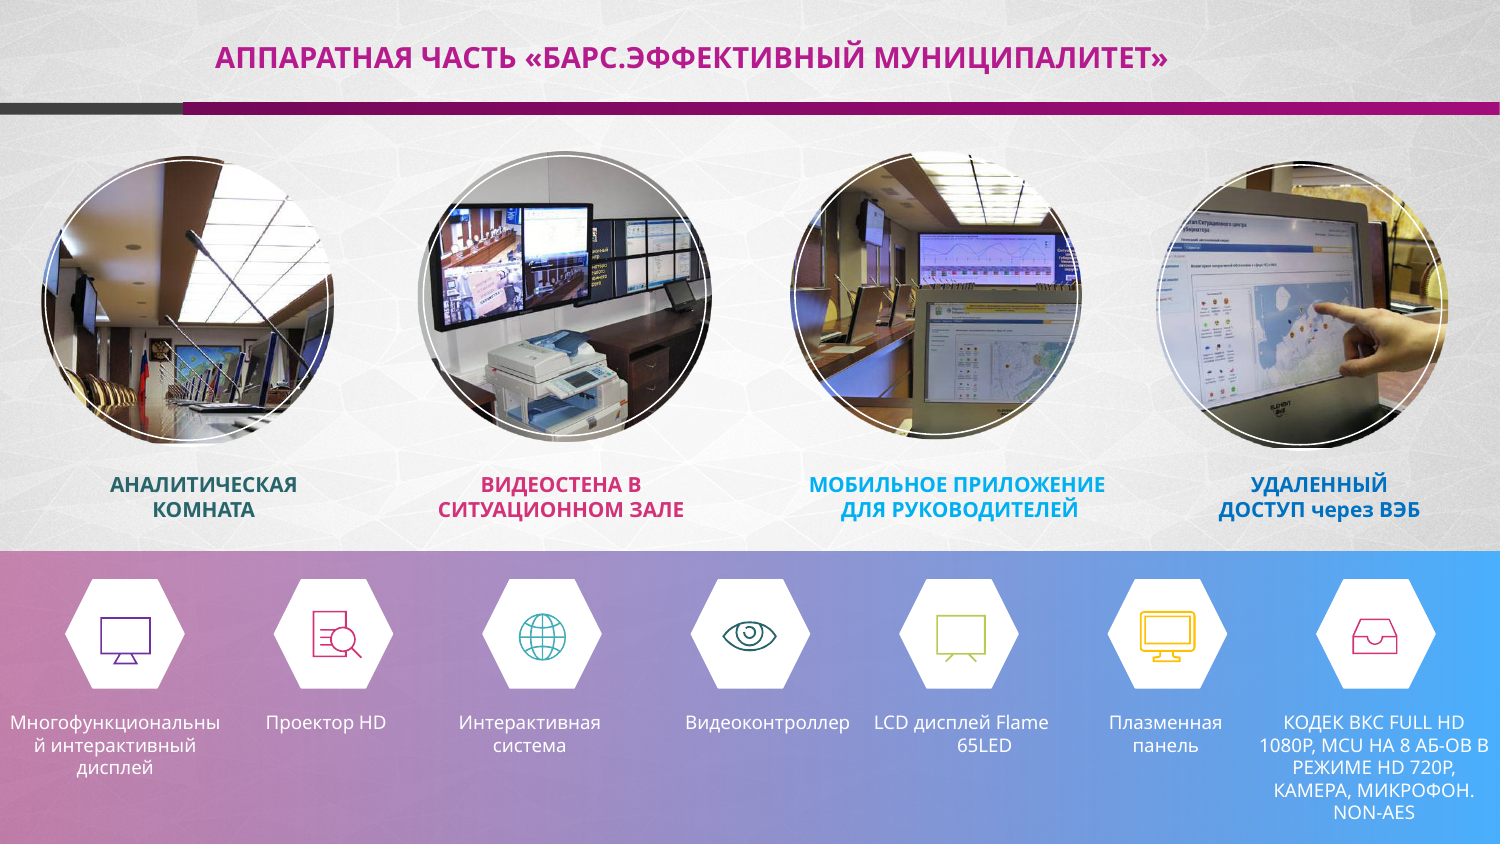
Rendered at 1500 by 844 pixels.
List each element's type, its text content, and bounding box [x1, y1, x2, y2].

text_box КОДЕК ВКС FULL HD 1080P, MCU НА 8 АБ-ОВ В РЕЖИМЕ HD 720P, КАМЕРА, МИКРОФОН. NON-AES [1240, 703, 1500, 832]
text_box [0, 101, 181, 117]
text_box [722, 621, 778, 652]
text_box ВИДЕОСТЕНА В СИТУАЦИОННОМ ЗАЛЕ [407, 470, 715, 529]
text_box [407, 149, 716, 463]
text_box УДАЛЕННЫЙ ДОСТУП через ВЭБ [1201, 463, 1438, 529]
text_box АНАЛИТИЧЕСКАЯ КОМНАТА [85, 463, 322, 529]
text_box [785, 149, 1084, 463]
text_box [65, 579, 1436, 689]
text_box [41, 156, 338, 456]
text_box АППАРАТНАЯ ЧАСТЬ «БАРС.ЭФФЕКТИВНЫЙ МУНИЦИПАЛИТЕТ» [200, 32, 1185, 82]
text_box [1153, 157, 1460, 455]
picture [0, 0, 1500, 101]
text_box [181, 101, 1500, 117]
text_box Проектор HD [218, 703, 431, 742]
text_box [1139, 610, 1196, 663]
text_box МОБИЛЬНОЕ ПРИЛОЖЕНИЕ ДЛЯ РУКОВОДИТЕЛЕЙ [753, 463, 1167, 529]
text_box Плазменная панель [1090, 703, 1240, 764]
text_box LCD дисплей Flame 65LED [853, 703, 1069, 764]
text_box [0, 550, 1500, 844]
text_box Видеоконтроллер [631, 703, 853, 742]
picture [0, 117, 1500, 550]
text_box Интерактивная система [431, 703, 629, 764]
text_box Многофункциональный интерактивный дисплей [0, 703, 237, 787]
